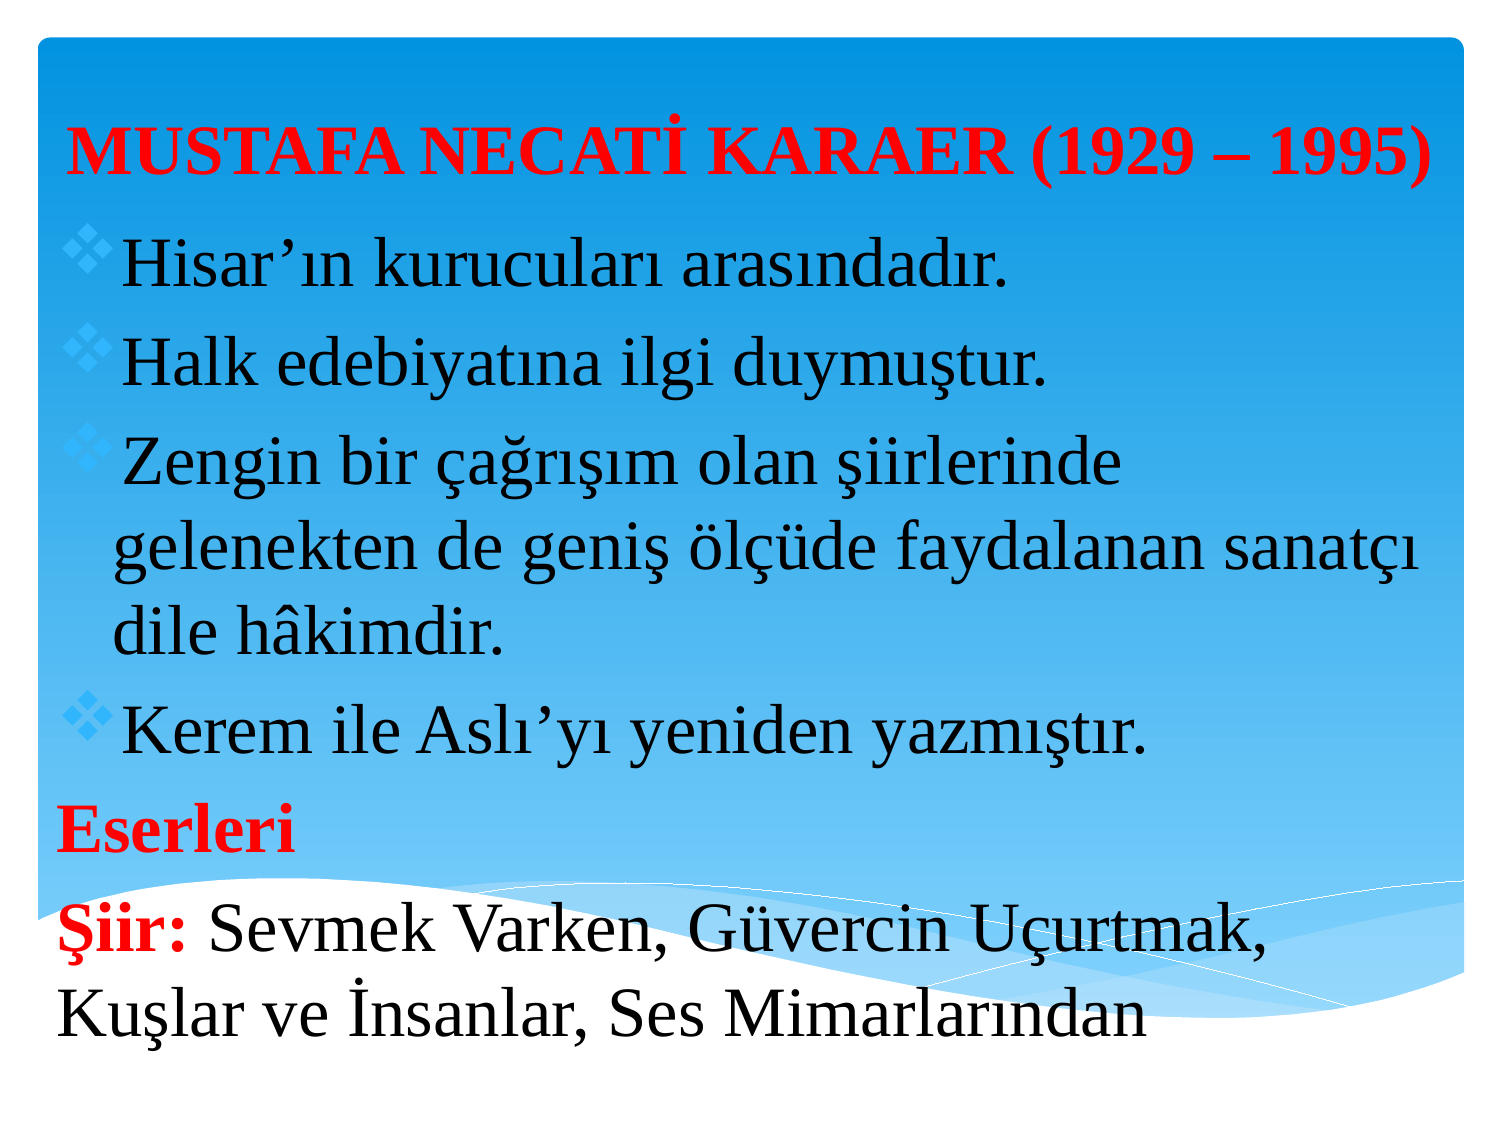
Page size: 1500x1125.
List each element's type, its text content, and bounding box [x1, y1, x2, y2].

title MUSTAFA NECATİ KARAER (1929 – 1995) [41, 42, 1459, 197]
subtitle Hisar’ın kurucuları arasındadır. Halk edebiyatına ilgi duymuştur. Zengin bir çağrışım olan şiirlerinde gelenekten de geniş ölçüde faydalanan sanatçı dile hâkimdir. Kerem ile Aslı’yı yeniden yazmıştır. Eserleri Şiir: Sevmek Varken, Güvercin Uçurtmak, Kuşlar ve İnsanlar, Ses Mimarlarından [41, 208, 1459, 1083]
